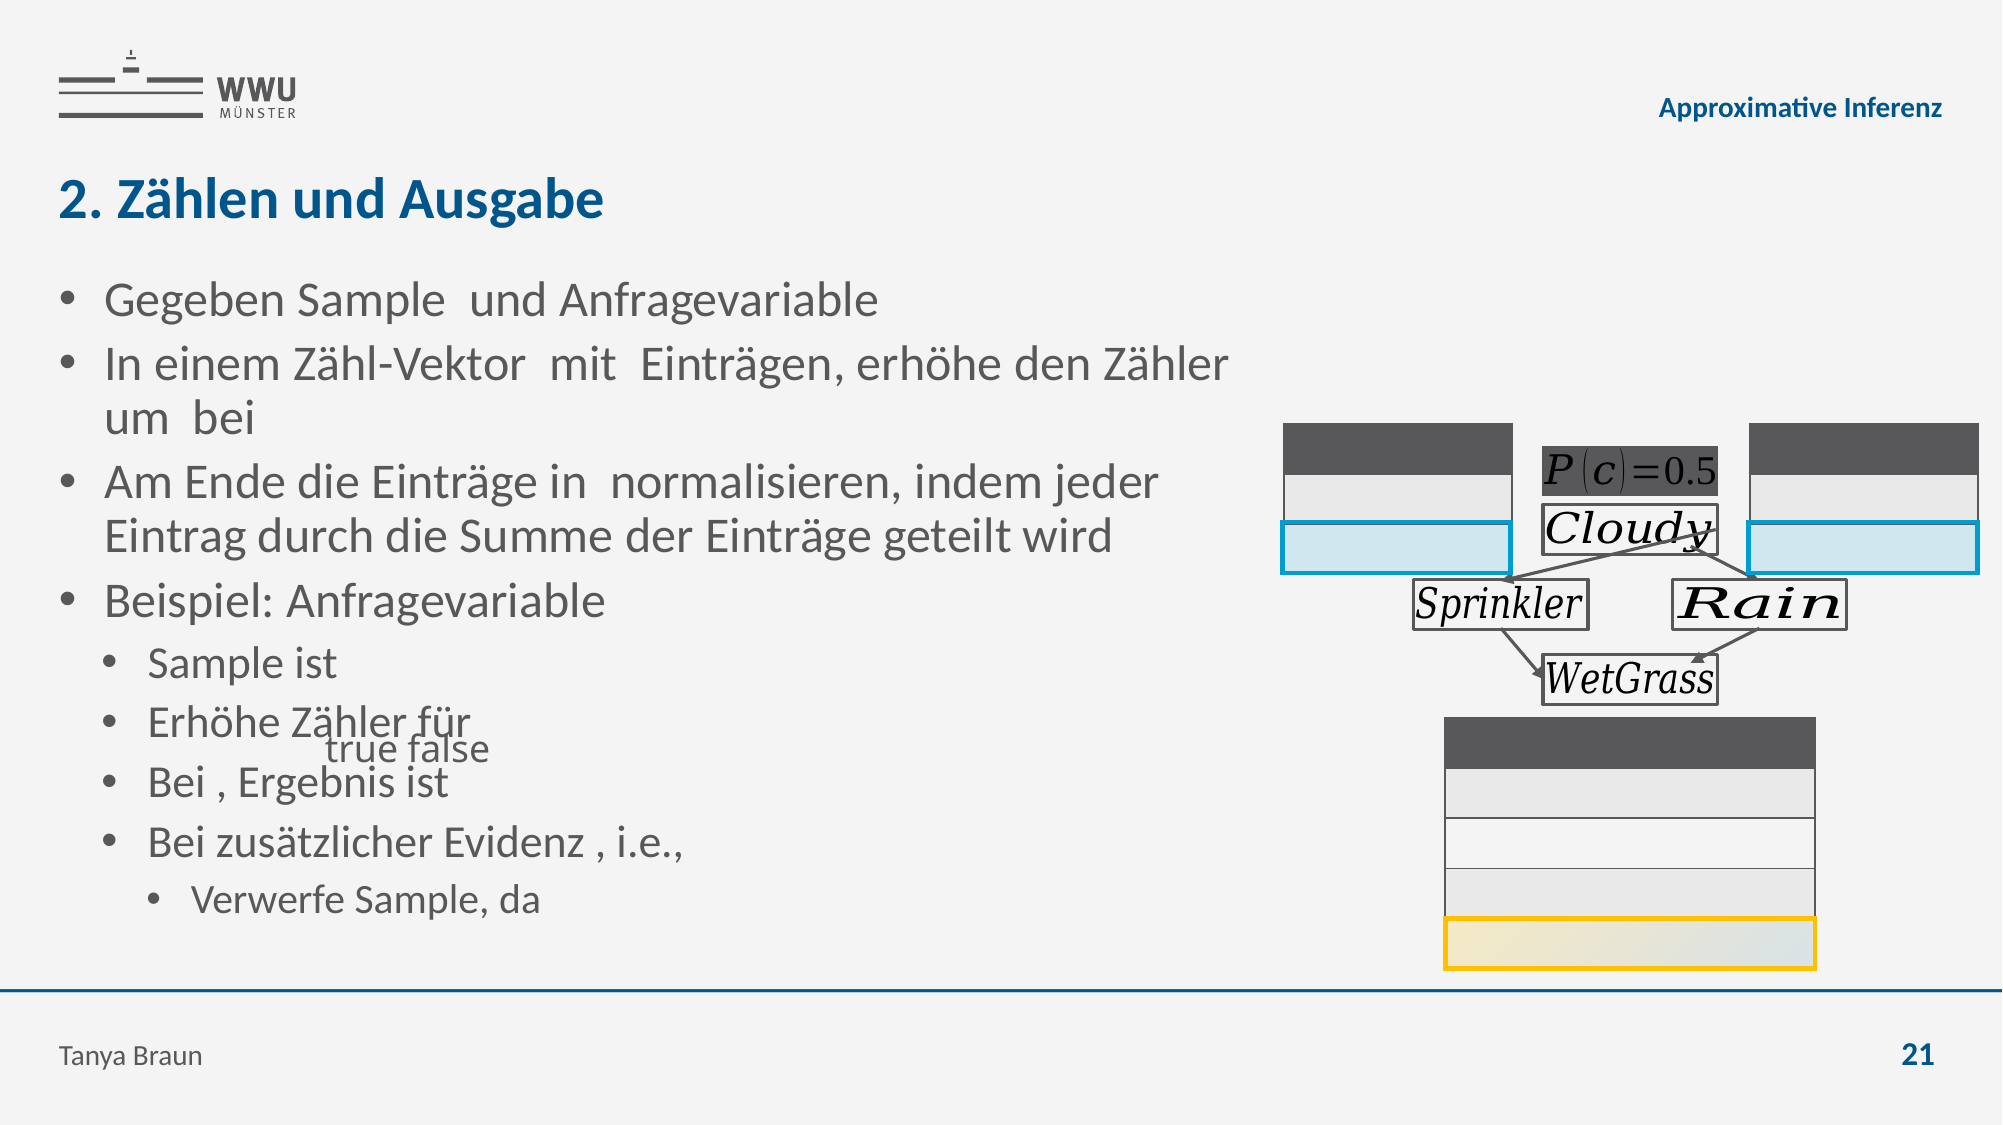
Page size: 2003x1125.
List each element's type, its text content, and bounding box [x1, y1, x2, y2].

text_box [1444, 917, 1816, 970]
title 2. Zählen und Ausgabe [59, 148, 1943, 243]
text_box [1415, 505, 1845, 704]
footer Tanya Braun [59, 1012, 1442, 1072]
slide_number Approximative Inferenz [590, 63, 1943, 123]
text_box [1282, 521, 1415, 574]
text_box true [310, 717, 392, 777]
text_box [1845, 521, 1979, 574]
slide_number 21 [1824, 1012, 1943, 1072]
text_box false [392, 717, 506, 778]
